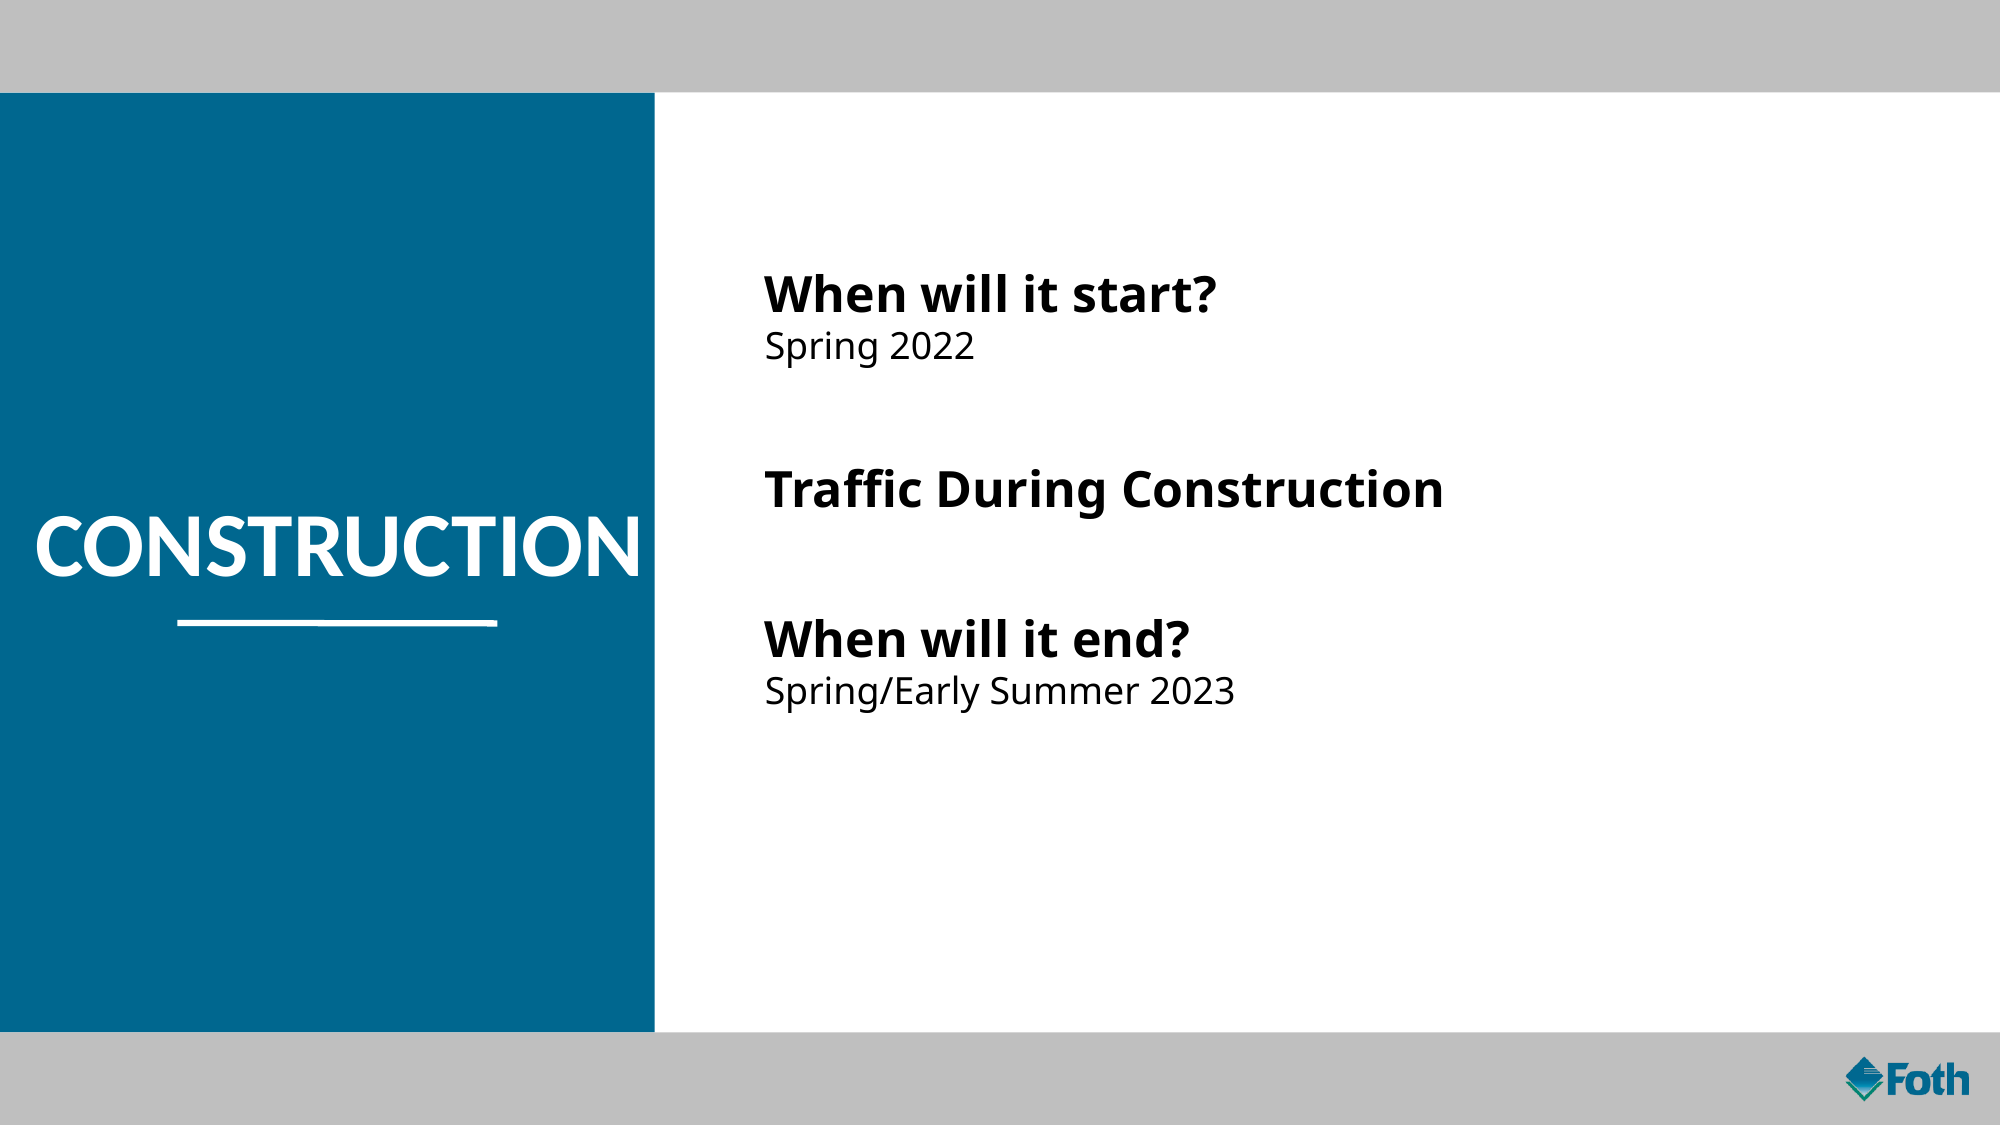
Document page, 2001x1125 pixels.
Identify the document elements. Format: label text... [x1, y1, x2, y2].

text_box When will it start? Spring 2022 Traffic During Construction When will it end? Spring/Early Summer 2023 [749, 209, 1810, 720]
text_box [0, 1031, 2000, 1125]
picture [1844, 1055, 1969, 1102]
text_box [0, 0, 2000, 94]
text_box [0, 94, 656, 1031]
text_box CONSTRUCTION [20, 477, 660, 603]
